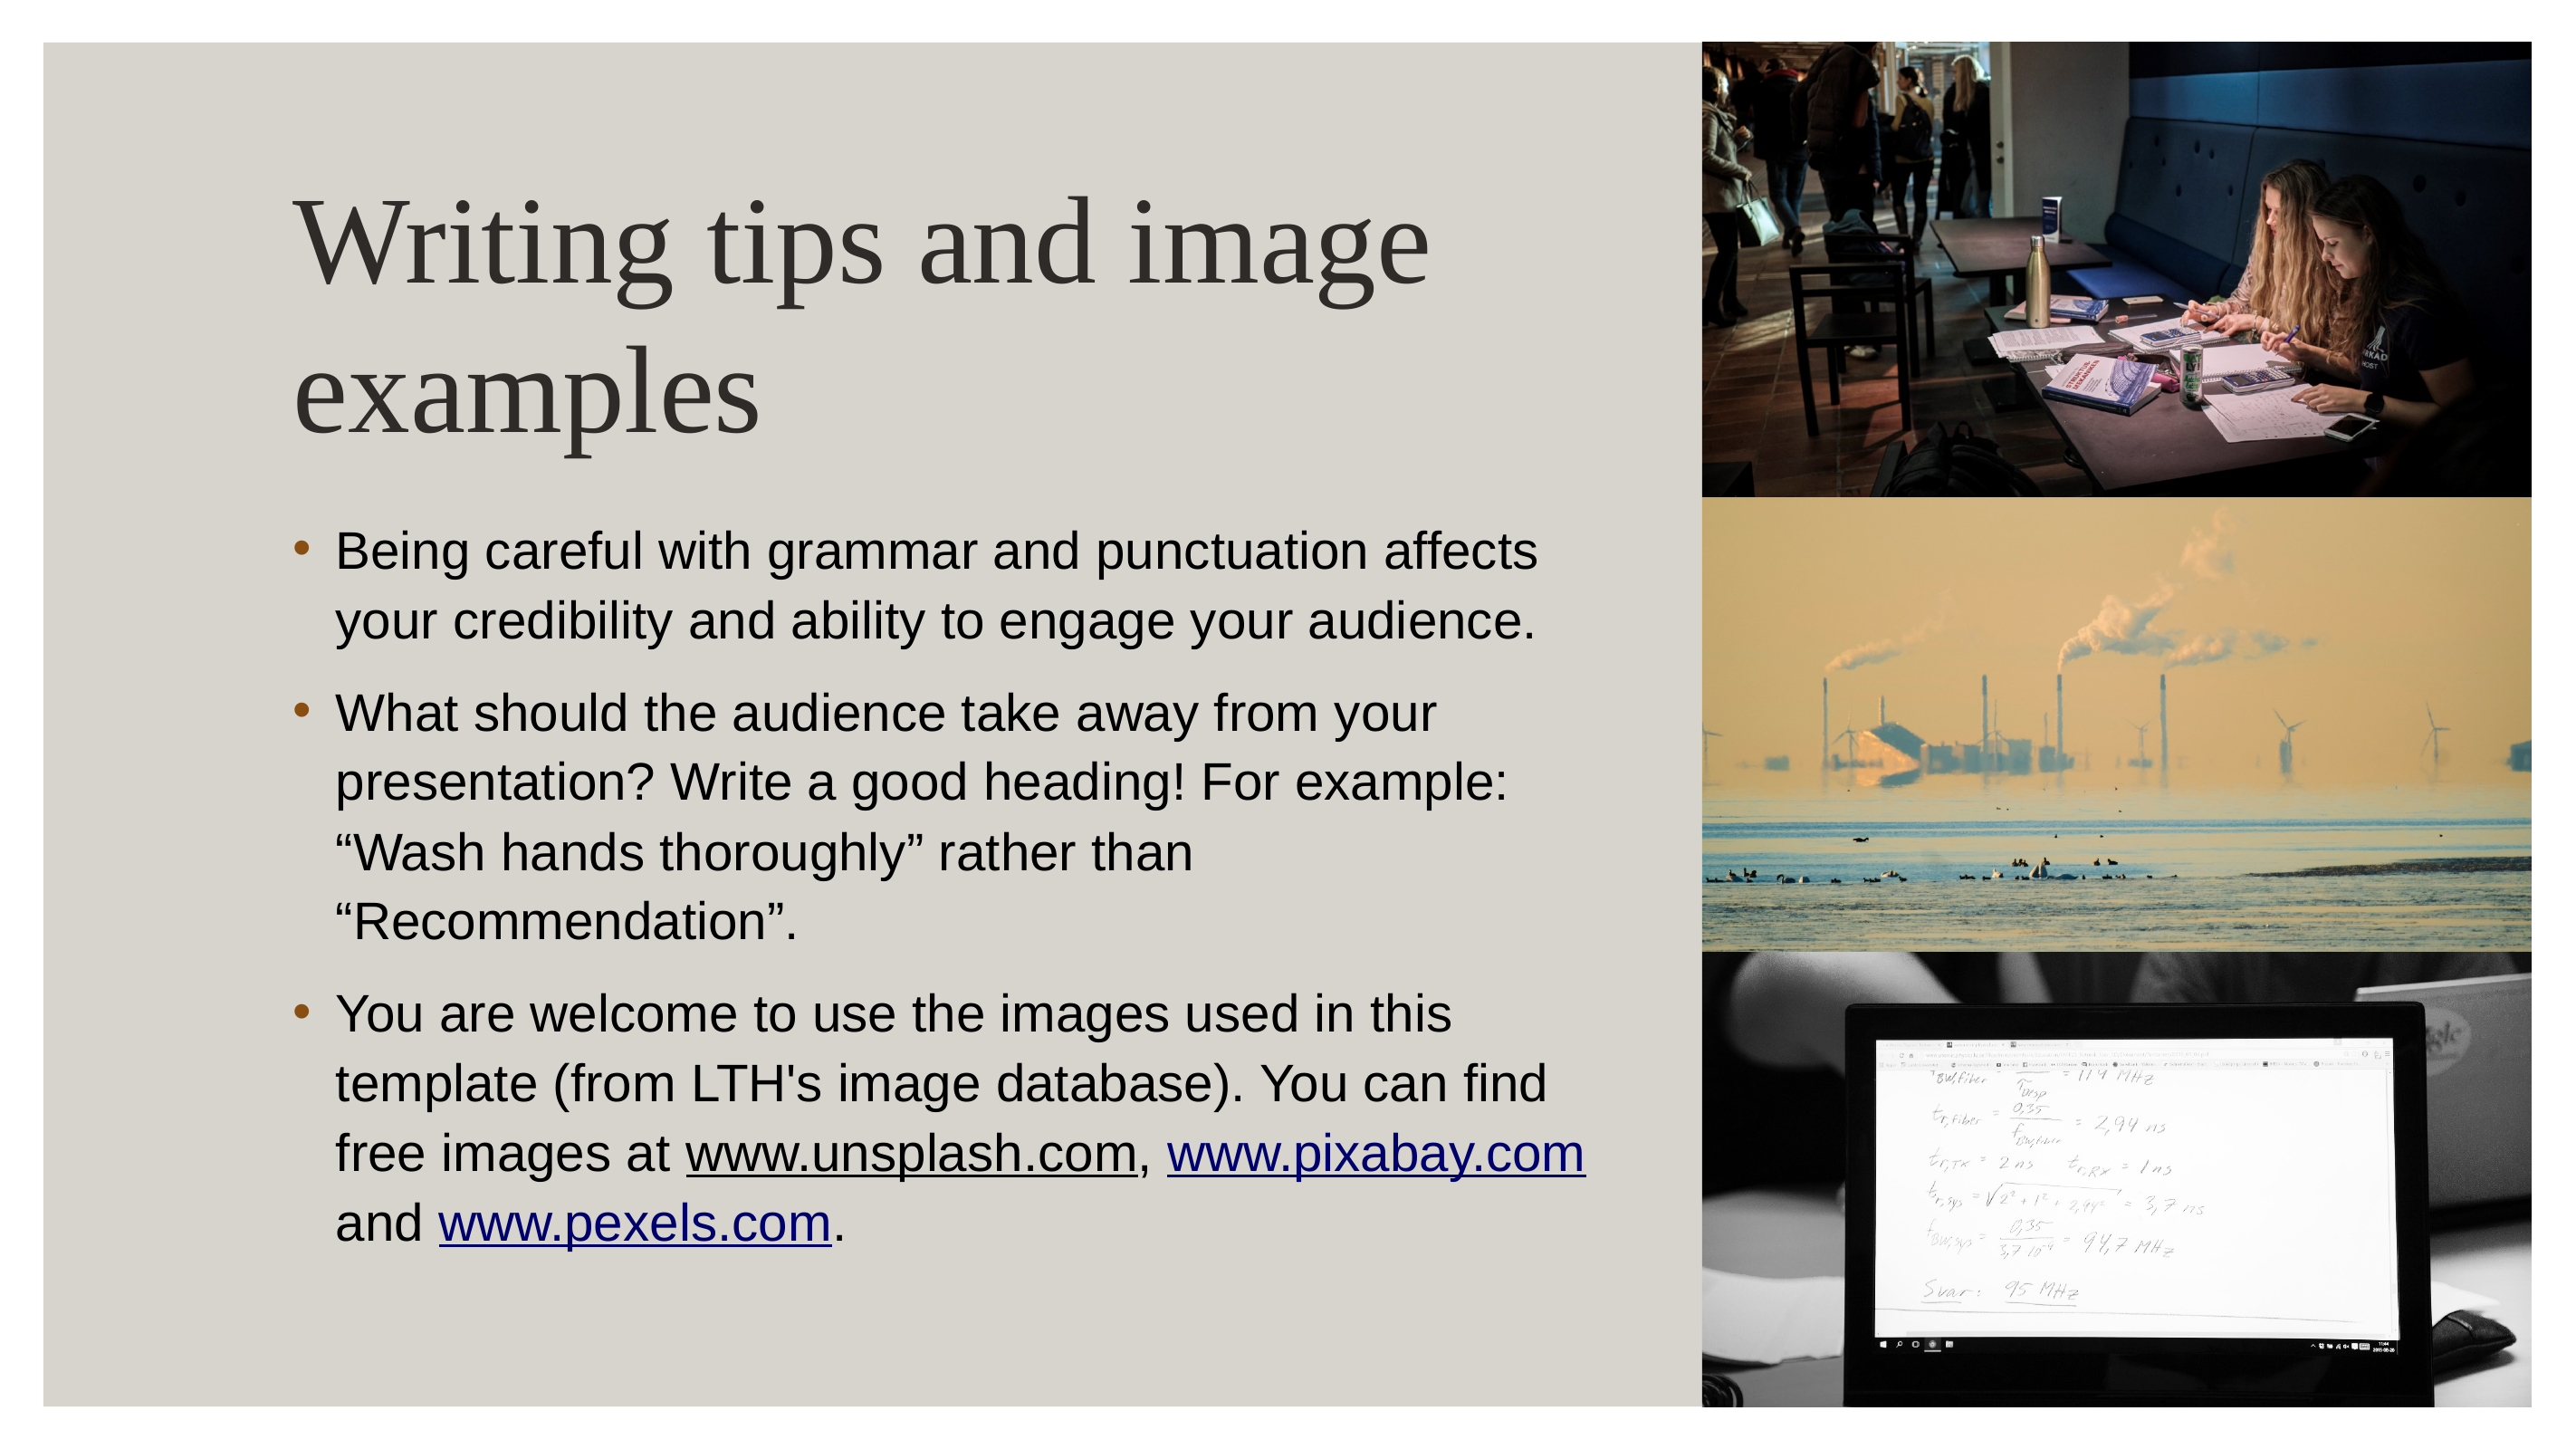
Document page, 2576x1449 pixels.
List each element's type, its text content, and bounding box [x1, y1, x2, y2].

picture [1701, 42, 2533, 1407]
title Writing tips and image examples [284, 159, 1610, 501]
list Being careful with grammar and punctuation affects your credibility and ability to engage your audience. What should the audience take away from your presentation? Write a good heading! For example: “Wash hands thoroughly” rather than “Recommendation”. You are welcome to use the images used in this template (from LTH's image database). You can find free images at www.unsplash.com, www.pixabay.com and www.pexels.com. [284, 502, 1610, 1370]
